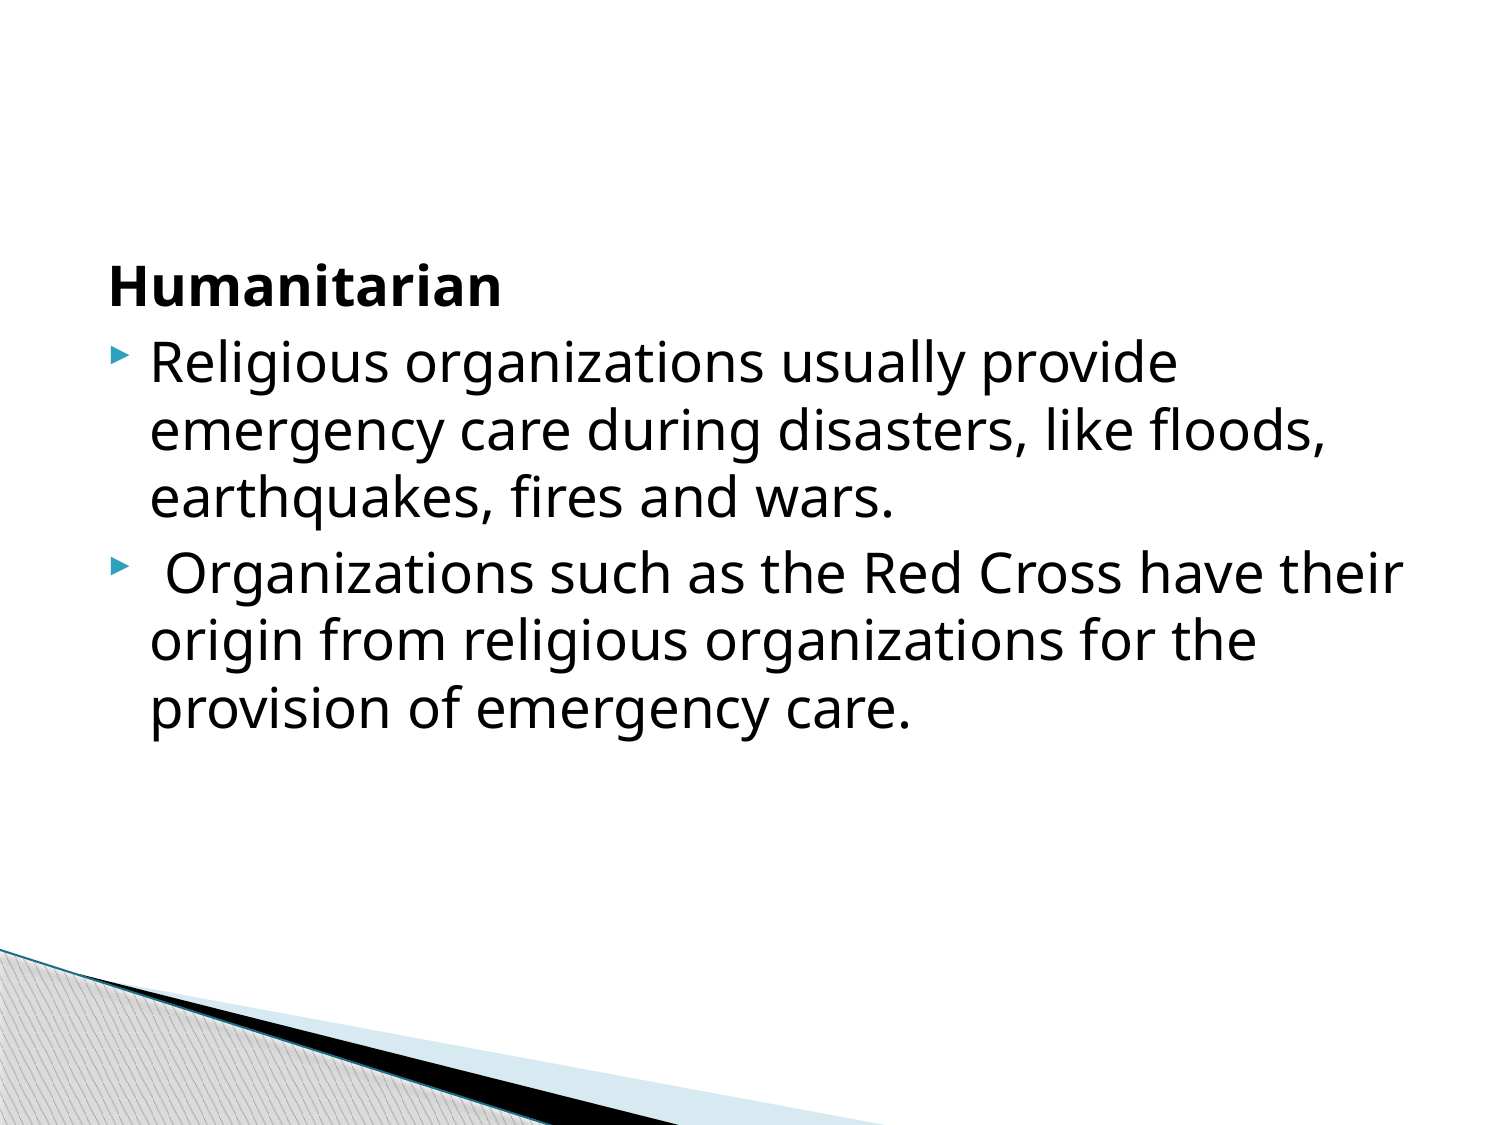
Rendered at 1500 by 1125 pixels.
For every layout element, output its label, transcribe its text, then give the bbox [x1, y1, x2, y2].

list Humanitarian Religious organizations usually provide emergency care during disasters, like floods, earthquakes, fires and wars. Organizations such as the Red Cross have their origin from religious organizations for the provision of emergency care. [75, 243, 1425, 986]
